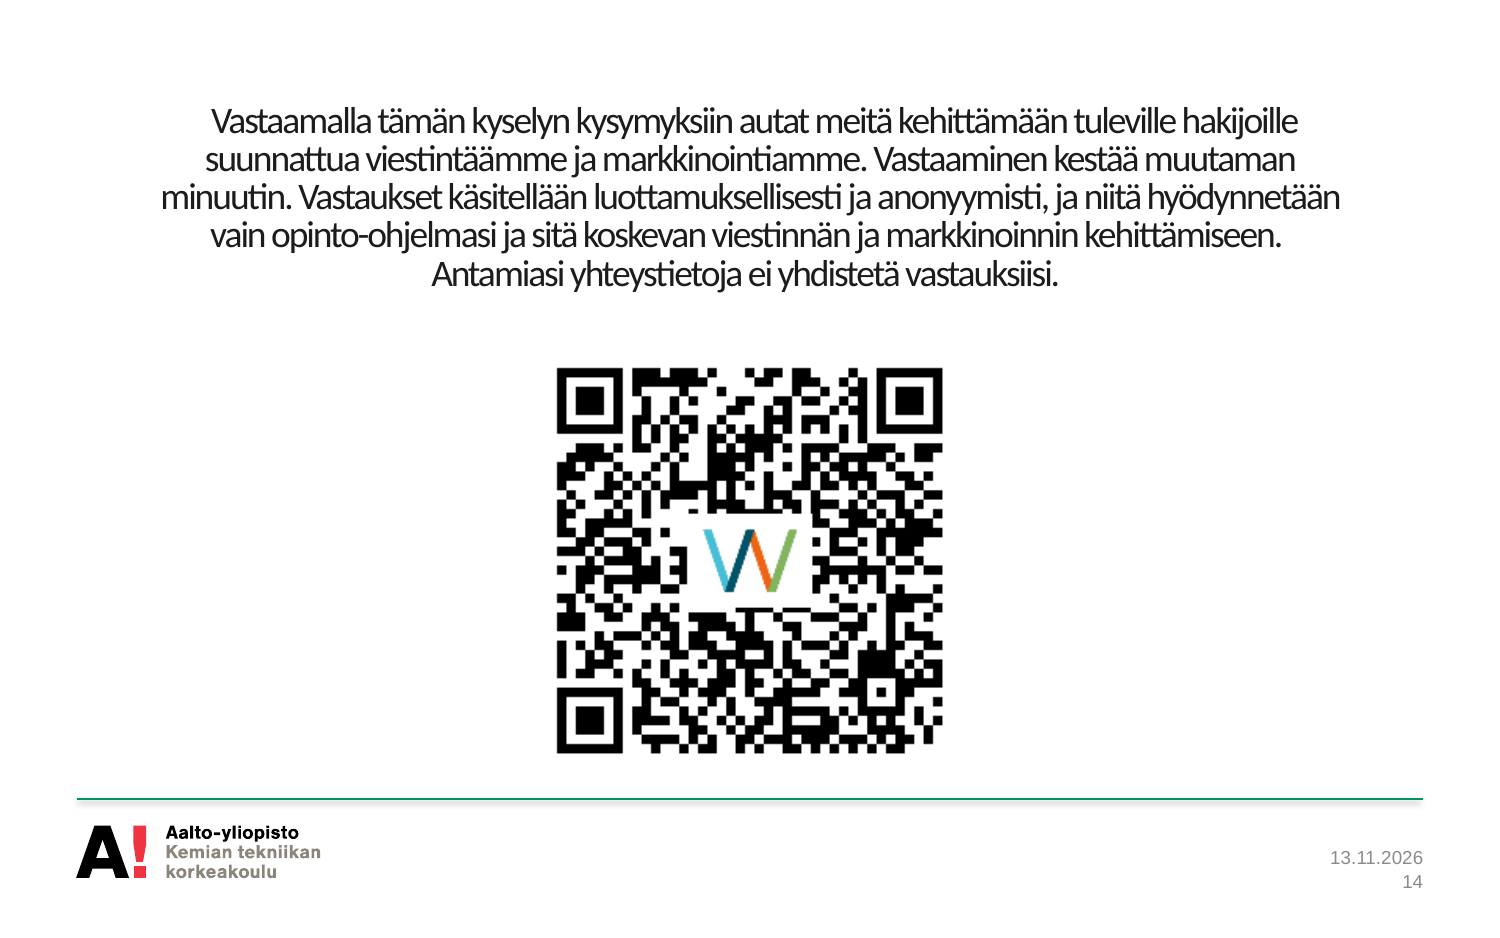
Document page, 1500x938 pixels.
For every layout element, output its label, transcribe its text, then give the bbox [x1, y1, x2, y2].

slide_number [829, 844, 1424, 870]
picture [515, 326, 985, 796]
title Vastaamalla tämän kyselyn kysymyksiin autat meitä kehittämään tuleville hakijoille suunnattua viestintäämme ja markkinointiamme. Vastaaminen kestää muutaman minuutin. Vastaukset käsitellään luottamuksellisesti ja anonyymisti, ja niitä hyödynnetään vain opinto-ohjelmasi ja sitä koskevan viestinnän ja markkinoinnin kehittämiseen. Antamiasi yhteystietoja ei yhdistetä vastauksiisi. [141, 102, 1359, 266]
slide_number 14 [829, 870, 1424, 893]
